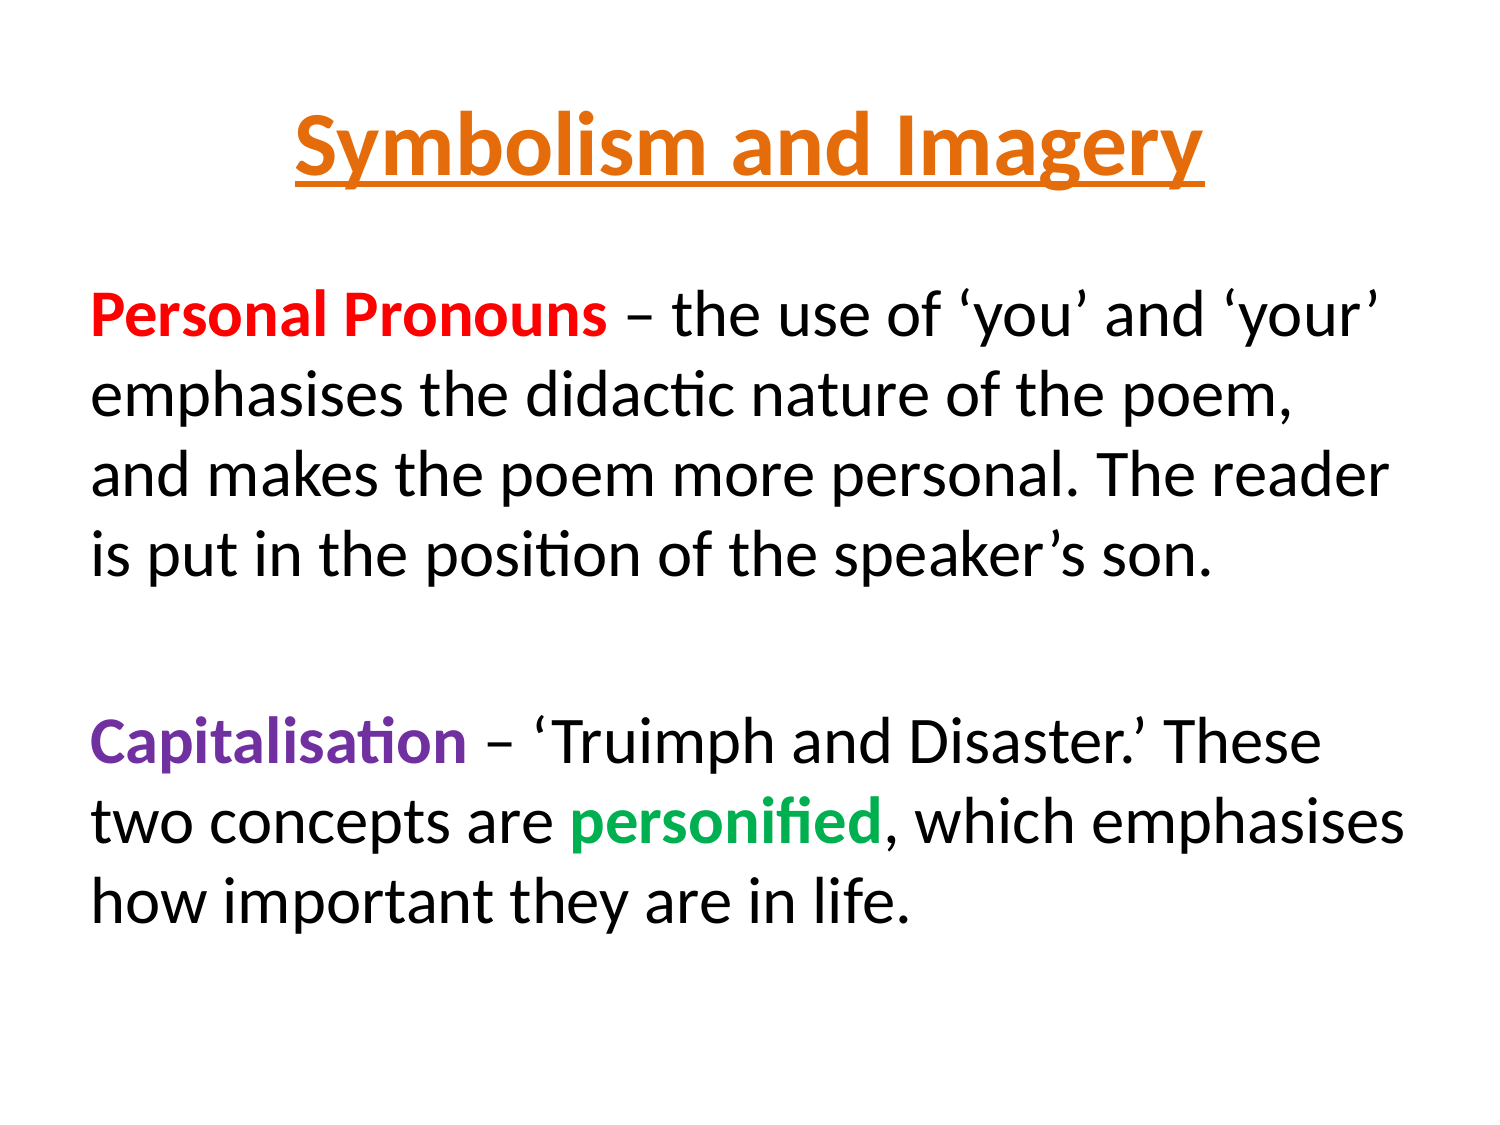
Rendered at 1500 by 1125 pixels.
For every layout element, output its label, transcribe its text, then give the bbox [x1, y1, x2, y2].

list Personal Pronouns – the use of ‘you’ and ‘your’ emphasises the didactic nature of the poem, and makes the poem more personal. The reader is put in the position of the speaker’s son. Capitalisation – ‘Truimph and Disaster.’ These two concepts are personified, which emphasises how important they are in life. [75, 262, 1425, 1005]
title Symbolism and Imagery [75, 45, 1425, 233]
